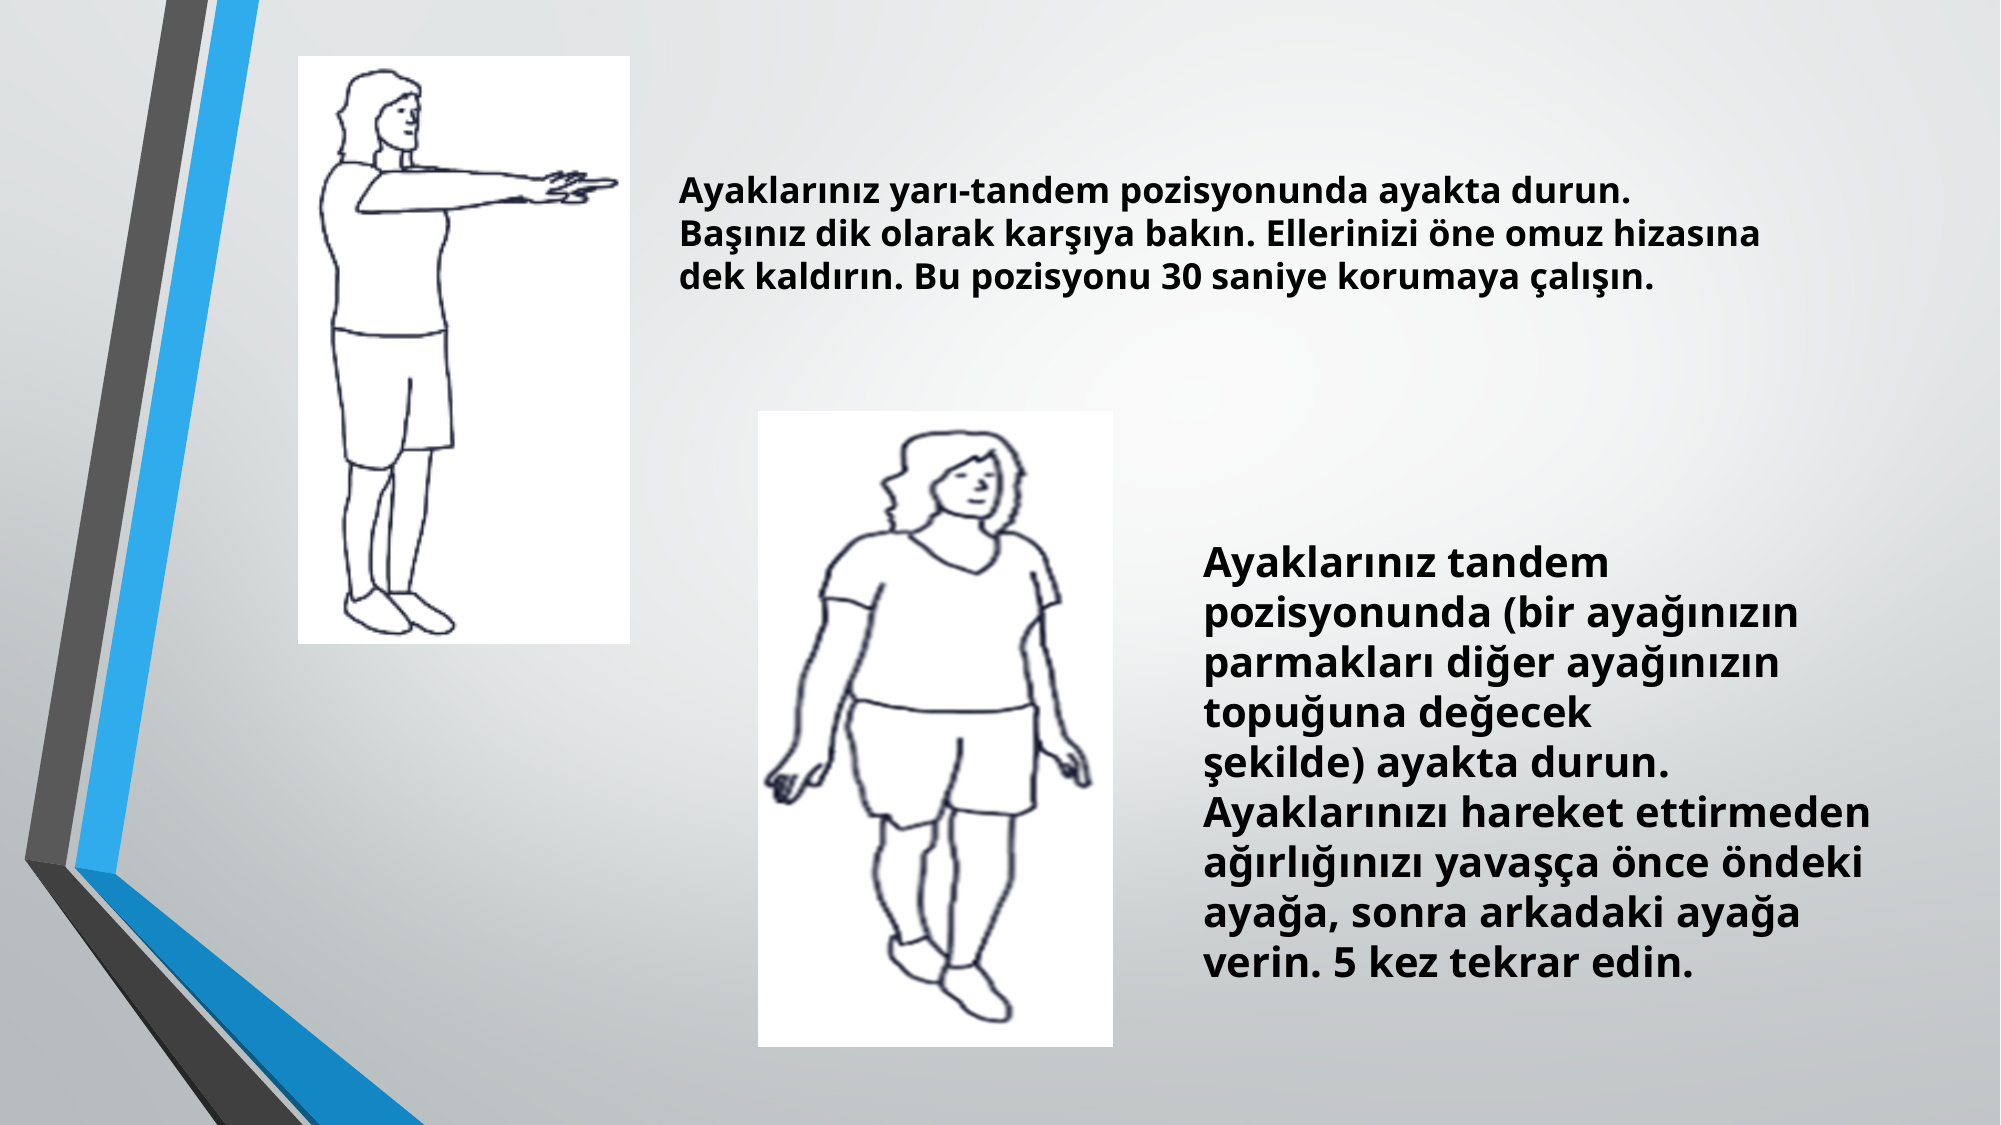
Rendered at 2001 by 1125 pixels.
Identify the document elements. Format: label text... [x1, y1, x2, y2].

list Ayaklarınız yarı-tandem pozisyonunda ayakta durun. Başınız dik olarak karşıya bakın. Ellerinizi öne omuz hizasına dek kaldırın. Bu pozisyonu 30 saniye korumaya çalışın. [663, 137, 1780, 327]
picture [757, 411, 1113, 1047]
text_box Ayaklarınız tandem pozisyonunda (bir ayağınızın parmakları diğer ayağınızın topuğuna değecek şekilde) ayakta durun. Ayaklarınızı hareket ettirmeden ağırlığınızı yavaşça önce öndeki ayağa, sonra arkadaki ayağa verin. 5 kez tekrar edin. [1188, 528, 1900, 994]
picture [298, 56, 630, 644]
